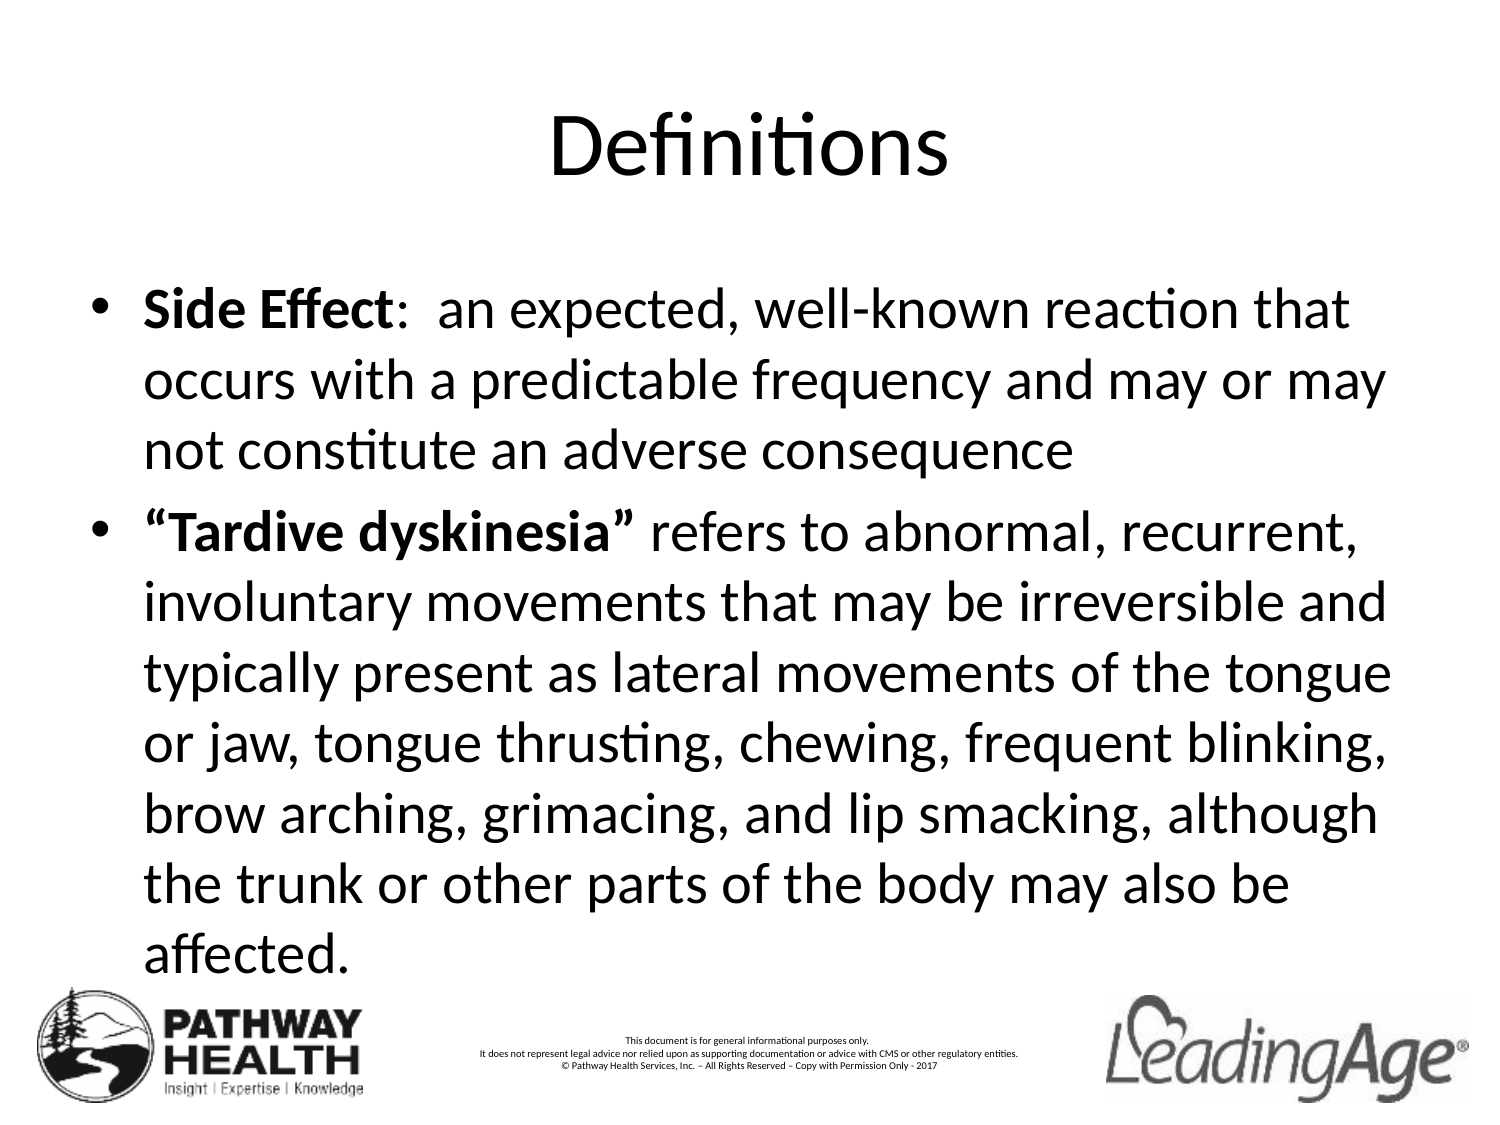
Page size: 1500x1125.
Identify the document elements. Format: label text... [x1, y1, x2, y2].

list Side Effect: an expected, well-known reaction that occurs with a predictable frequency and may or may not constitute an adverse consequence “Tardive dyskinesia” refers to abnormal, recurrent, involuntary movements that may be irreversible and typically present as lateral movements of the tongue or jaw, tongue thrusting, chewing, frequent blinking, brow arching, grimacing, and lip smacking, although the trunk or other parts of the body may also be affected. [75, 262, 1425, 1005]
title Definitions [75, 45, 1425, 233]
picture [1106, 995, 1469, 1103]
picture [37, 986, 363, 1103]
